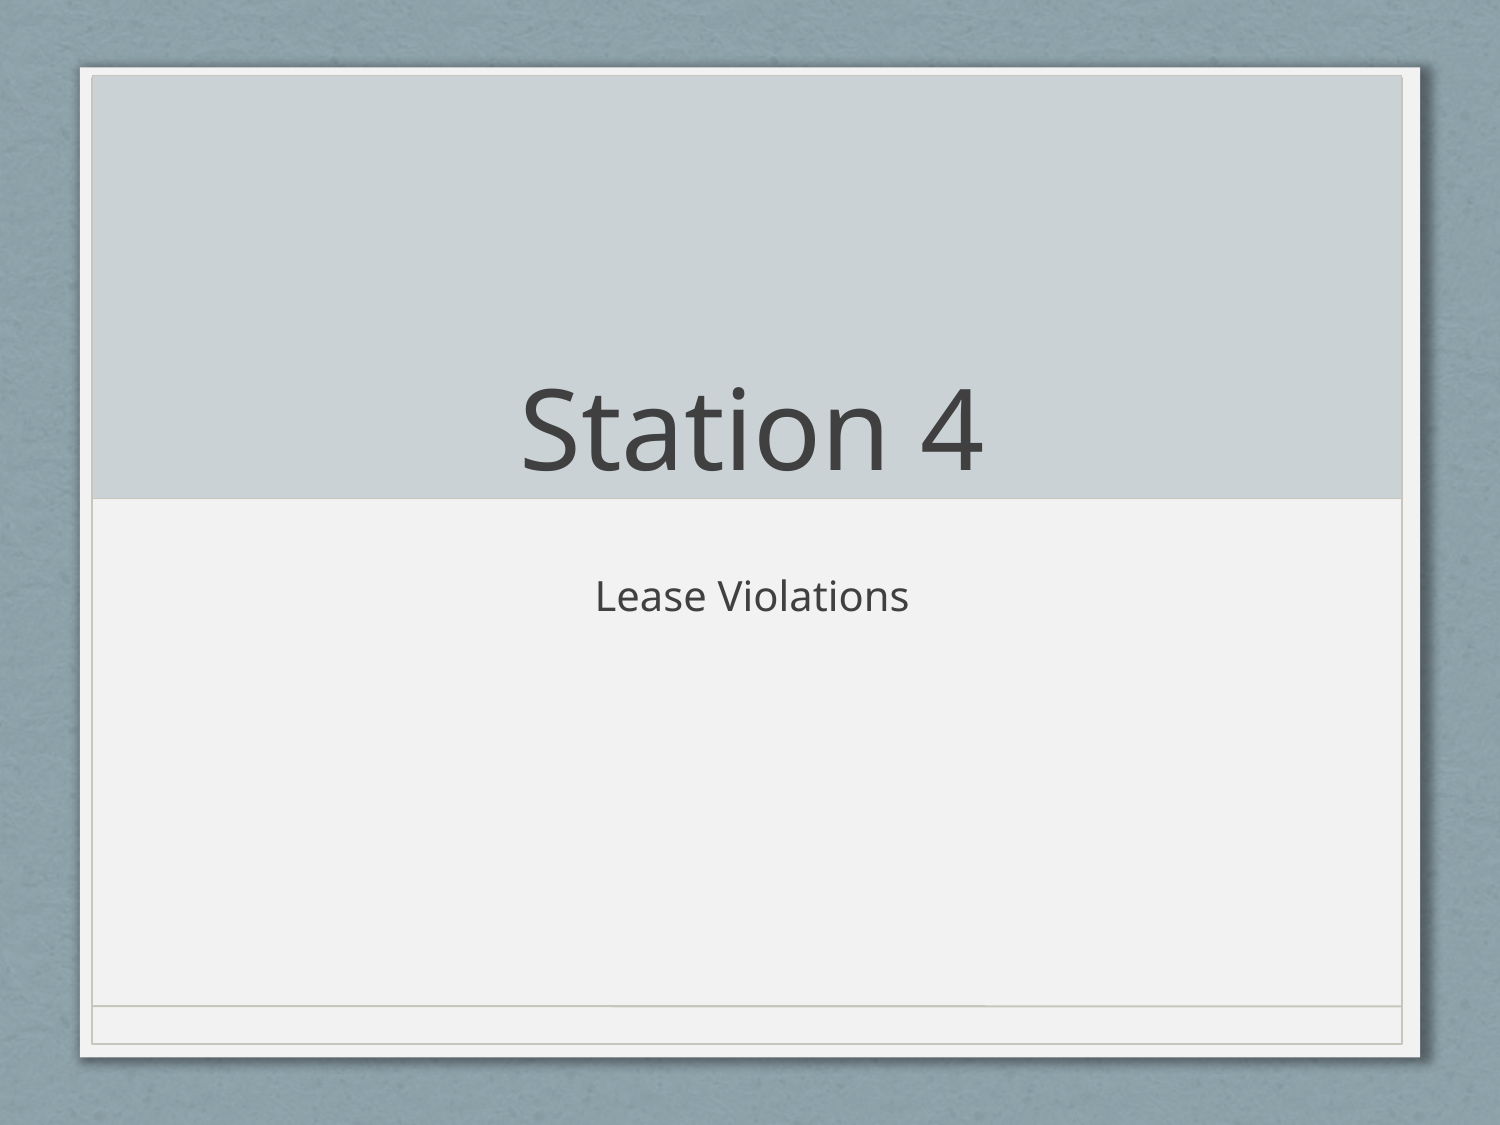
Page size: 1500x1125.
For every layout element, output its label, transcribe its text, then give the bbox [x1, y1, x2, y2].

subtitle Lease Violations [150, 562, 1355, 850]
title Station 4 [150, 184, 1355, 500]
